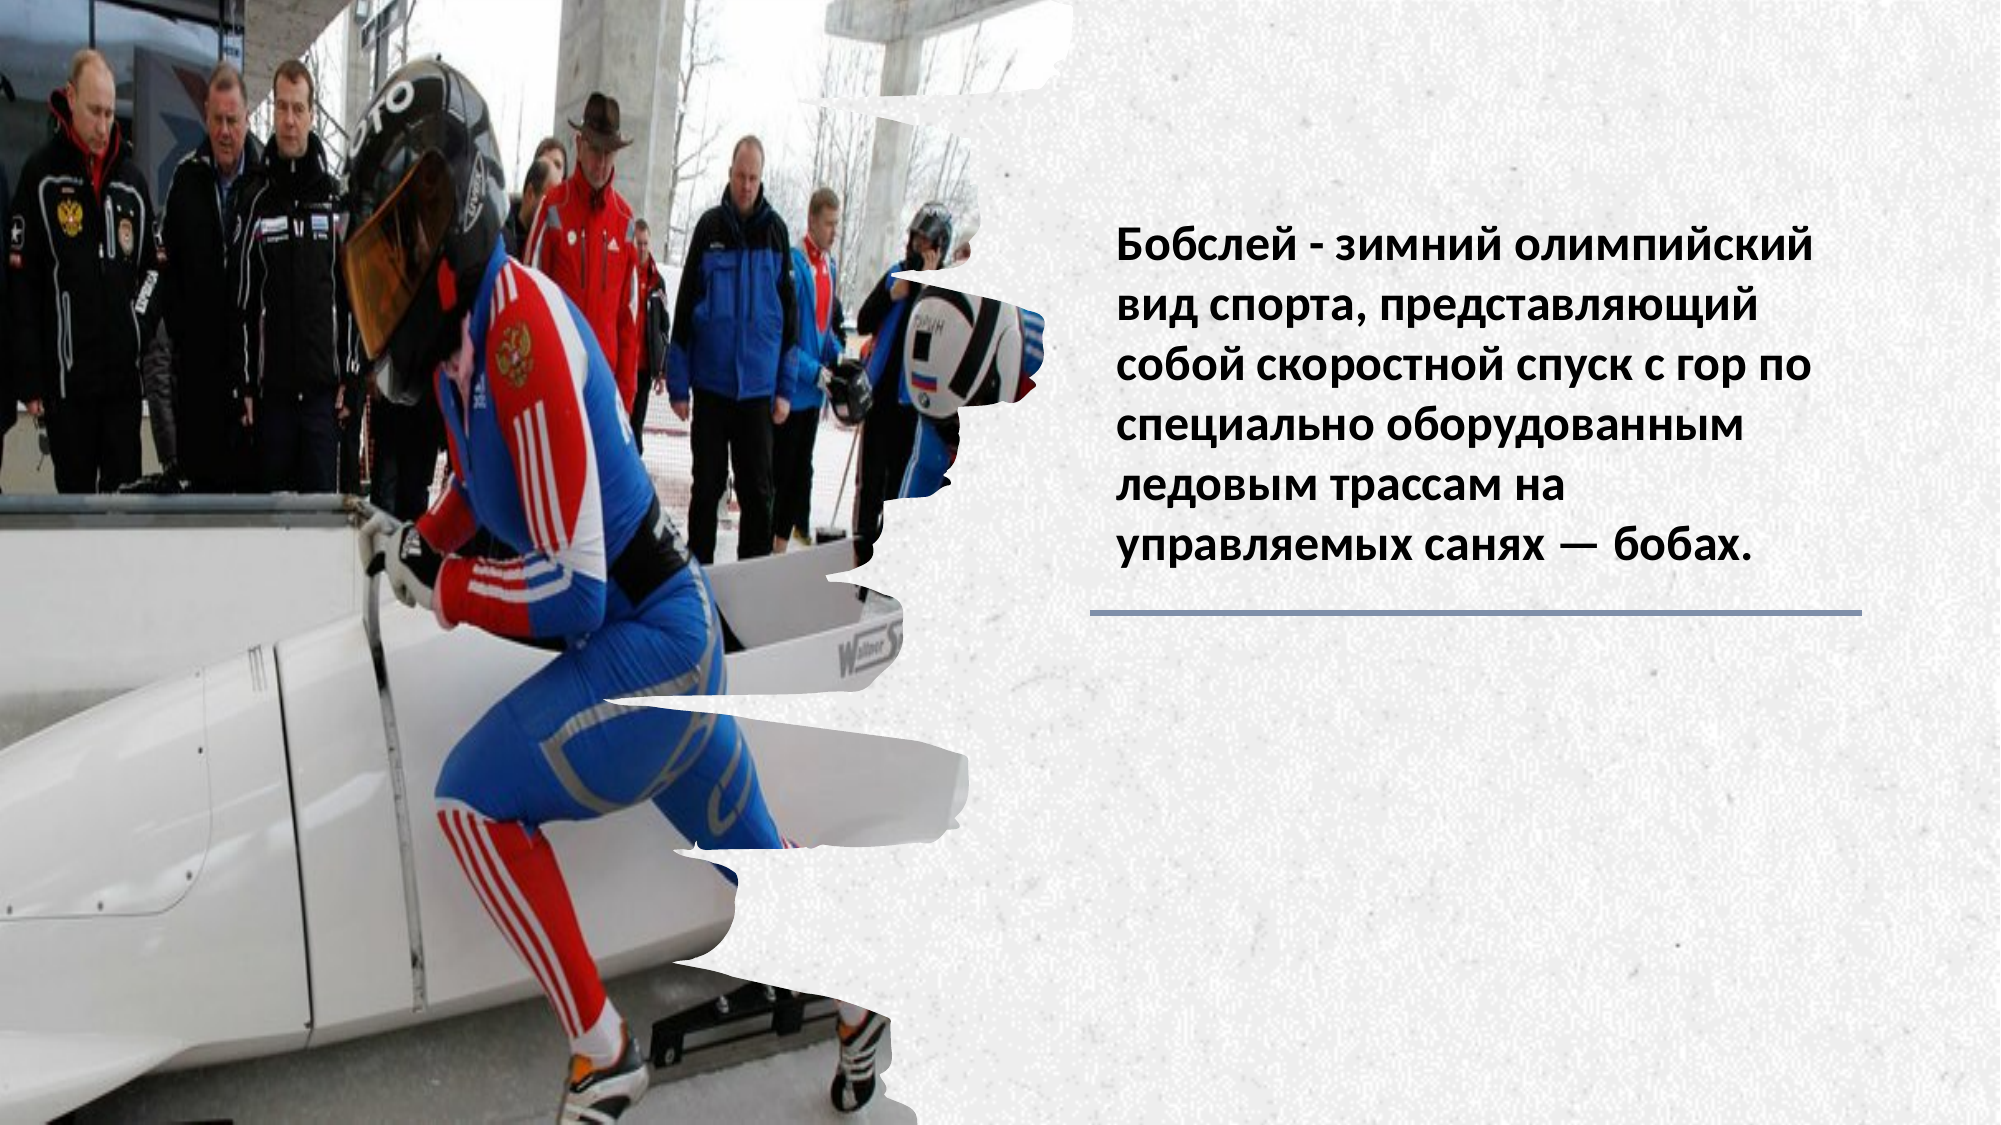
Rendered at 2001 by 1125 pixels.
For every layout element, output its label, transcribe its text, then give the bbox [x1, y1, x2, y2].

text_box Бобслей - зимний олимпийский вид спорта, представляющий собой скоростной спуск с гор по специально оборудованным ледовым трассам на управляемых санях — бобах. [1101, 203, 1862, 578]
picture [0, 0, 2000, 1125]
